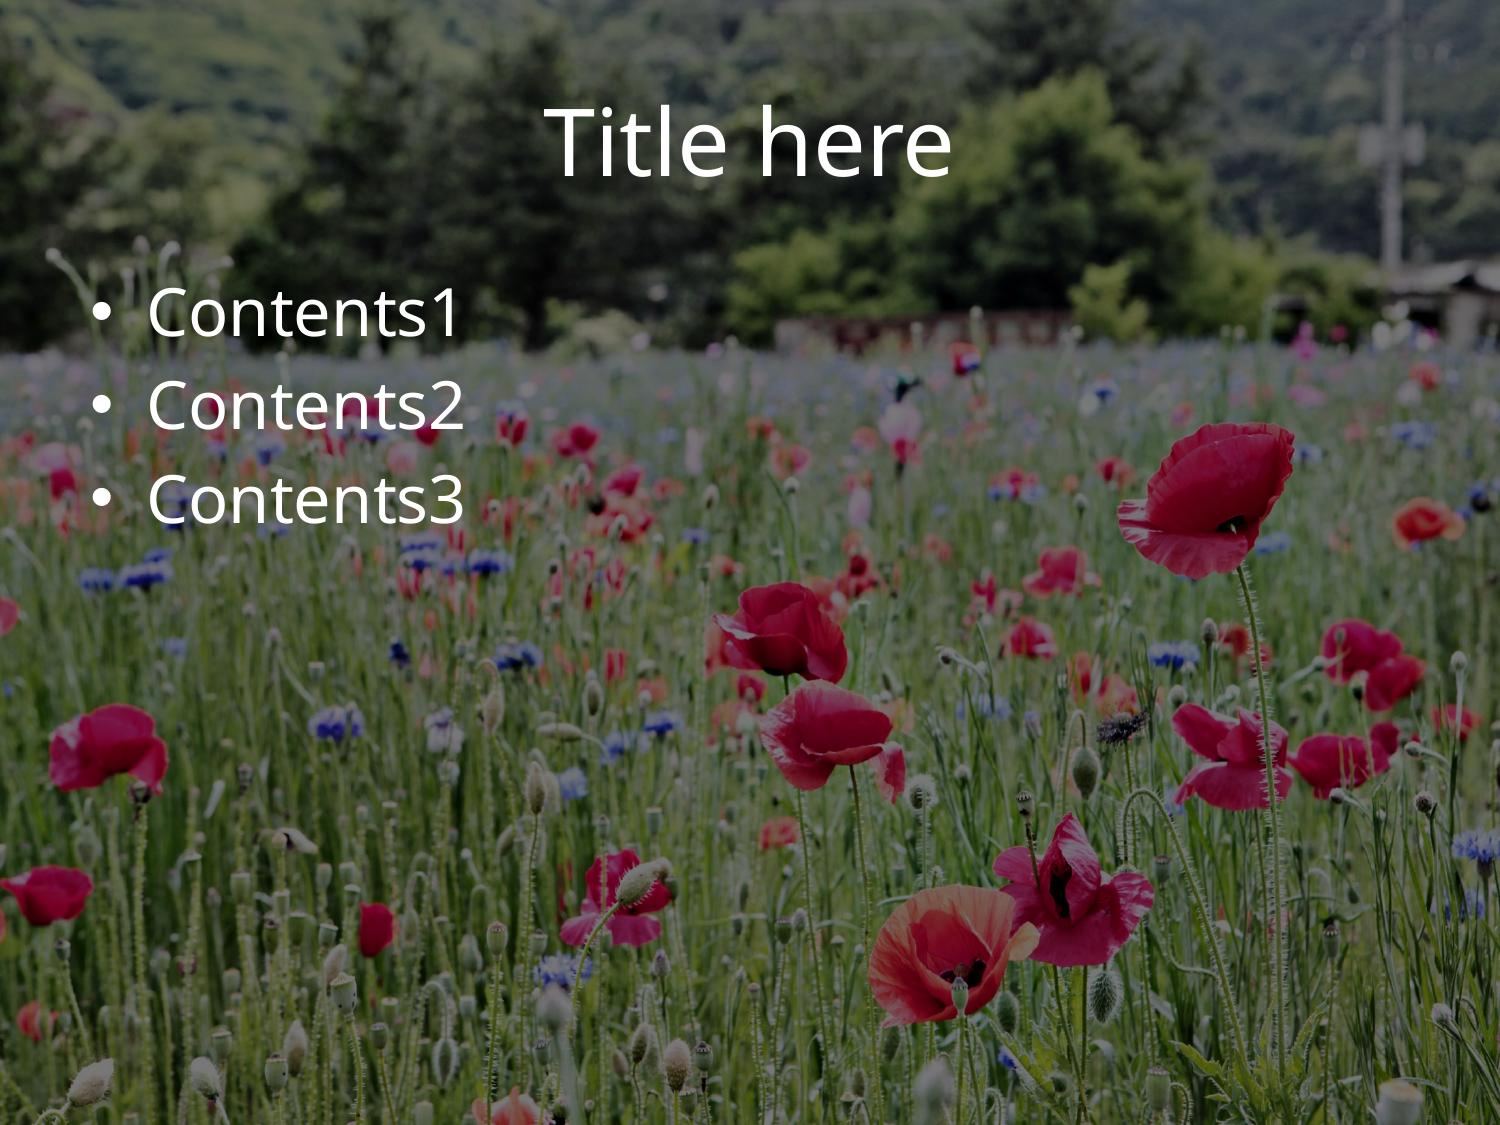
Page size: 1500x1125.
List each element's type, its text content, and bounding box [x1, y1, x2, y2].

title Title here [75, 45, 1425, 233]
list Contents1 Contents2 Contents3 [75, 262, 1425, 1005]
text_box [0, 0, 1500, 1125]
